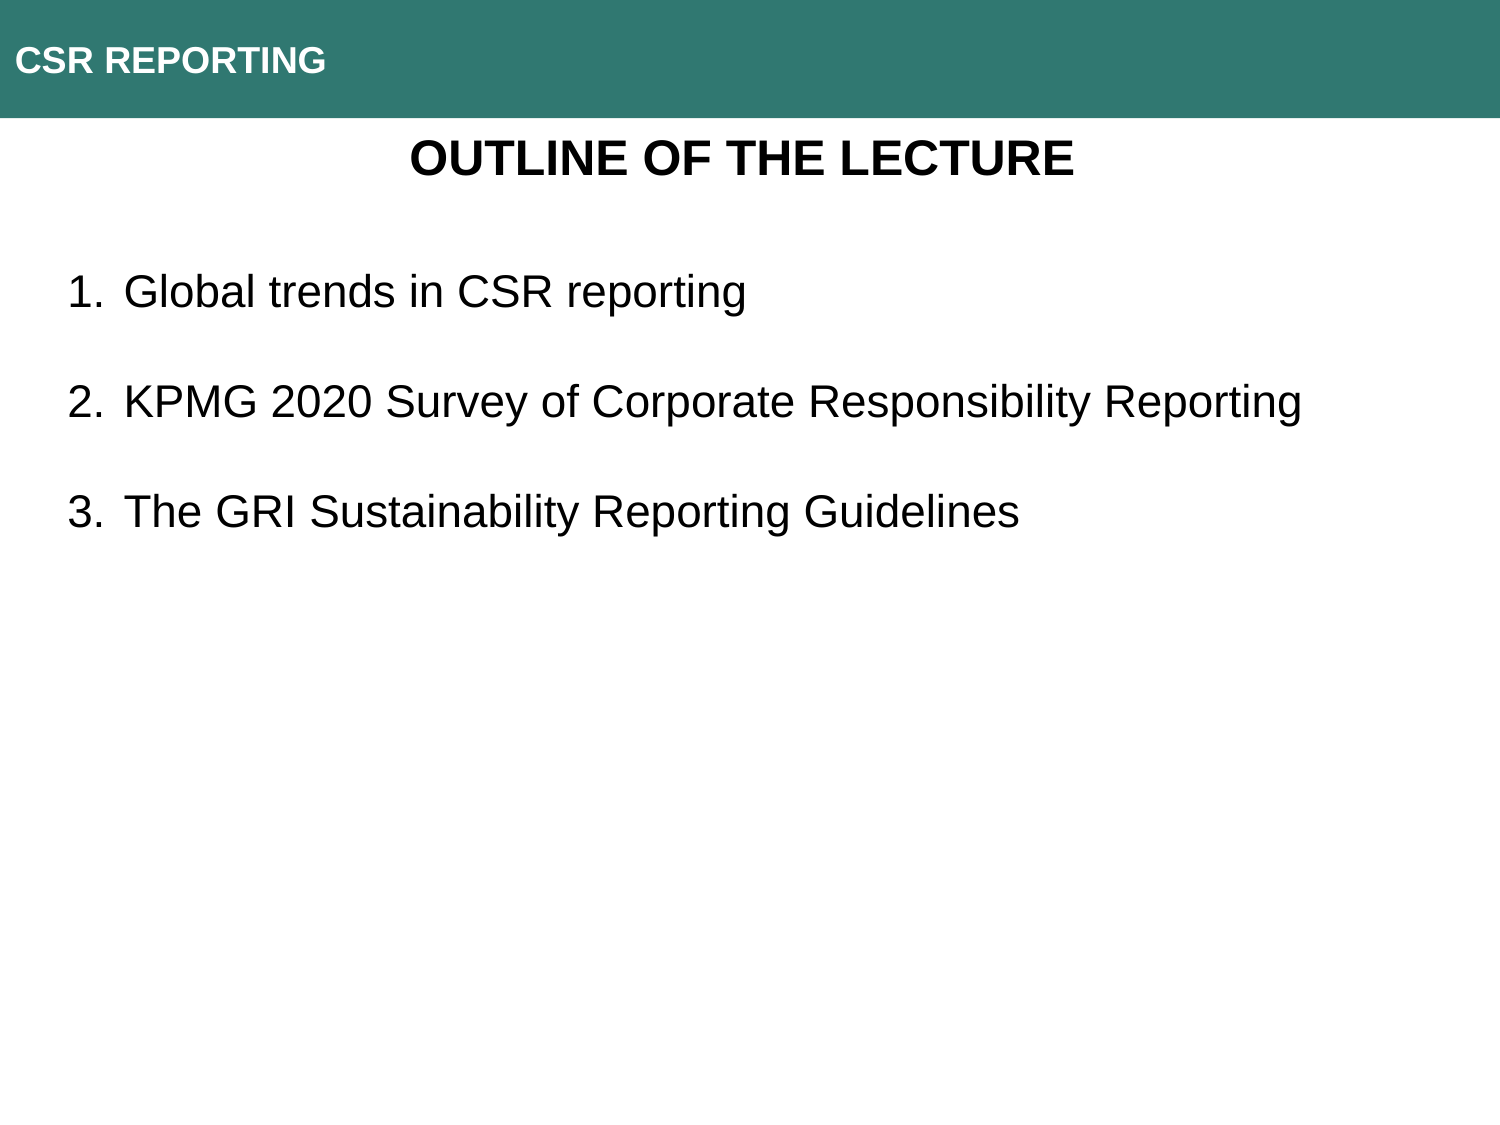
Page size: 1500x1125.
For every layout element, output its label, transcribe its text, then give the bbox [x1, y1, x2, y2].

text_box Global trends in CSR reporting KPMG 2020 Survey of Corporate Responsibility Reporting The GRI Sustainability Reporting Guidelines [52, 254, 1444, 700]
text_box CSR REPORTING [0, 0, 1500, 120]
text_box Outline of the lecture [55, 118, 1444, 193]
